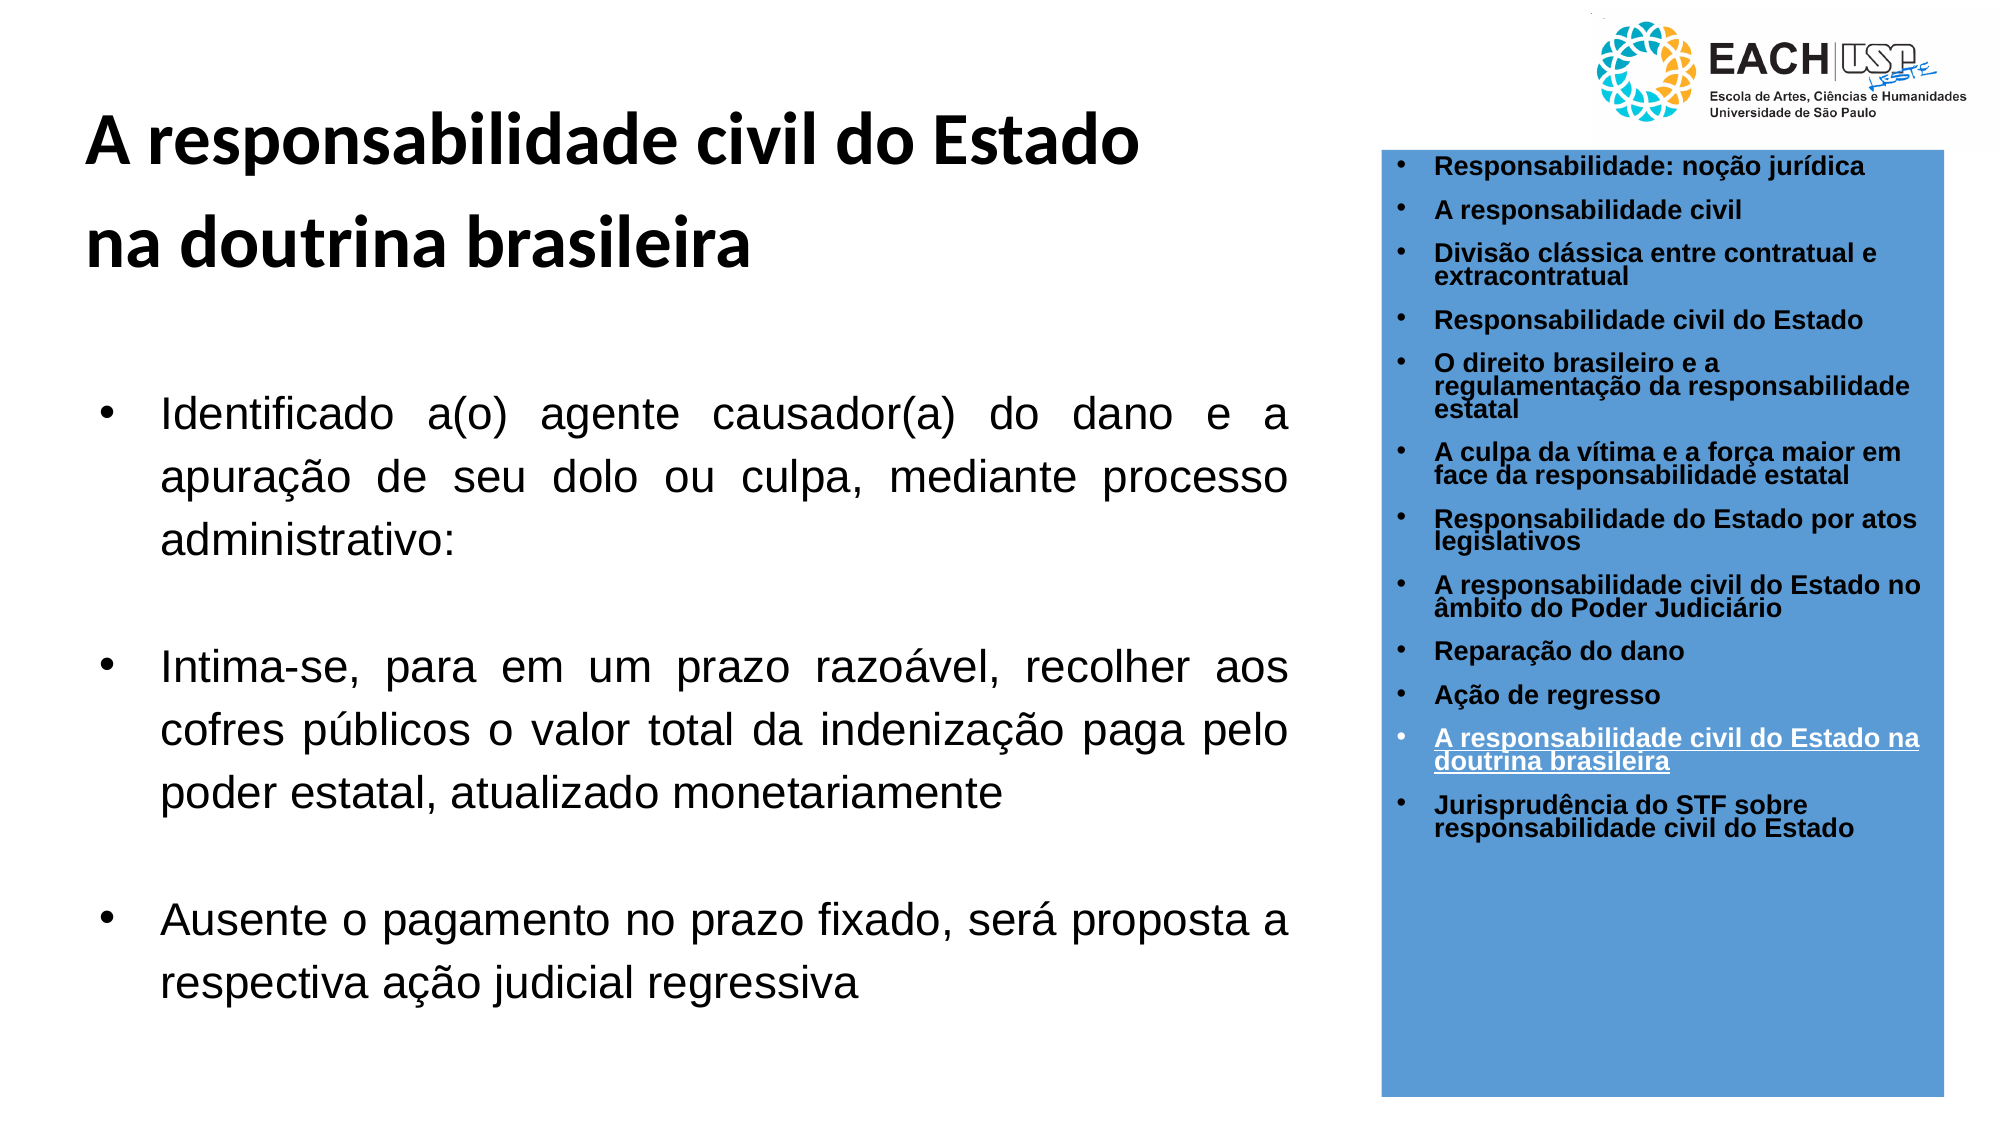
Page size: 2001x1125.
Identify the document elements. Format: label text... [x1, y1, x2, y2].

slide_number 73 [1412, 1097, 1863, 1103]
list Identificado a(o) agente causador(a) do dano e a apuração de seu dolo ou culpa, mediante processo administrativo: Intima-se, para em um prazo razoável, recolher aos cofres públicos o valor total da indenização paga pelo poder estatal, atualizado monetariamente Ausente o pagamento no prazo fixado, será proposta a respectiva ação judicial regressiva [70, 312, 1306, 1071]
title A responsabilidade civil do Estado na doutrina brasileira [70, 70, 1584, 288]
picture [1590, 9, 2000, 151]
list Responsabilidade: noção jurídica A responsabilidade civil Divisão clássica entre contratual e extracontratual Responsabilidade civil do Estado O direito brasileiro e a regulamentação da responsabilidade estatal A culpa da vítima e a força maior em face da responsabilidade estatal Responsabilidade do Estado por atos legislativos A responsabilidade civil do Estado no âmbito do Poder Judiciário Reparação do dano Ação de regresso A responsabilidade civil do Estado na doutrina brasileira Jurisprudência do STF sobre responsabilidade civil do Estado [1381, 149, 1945, 1097]
